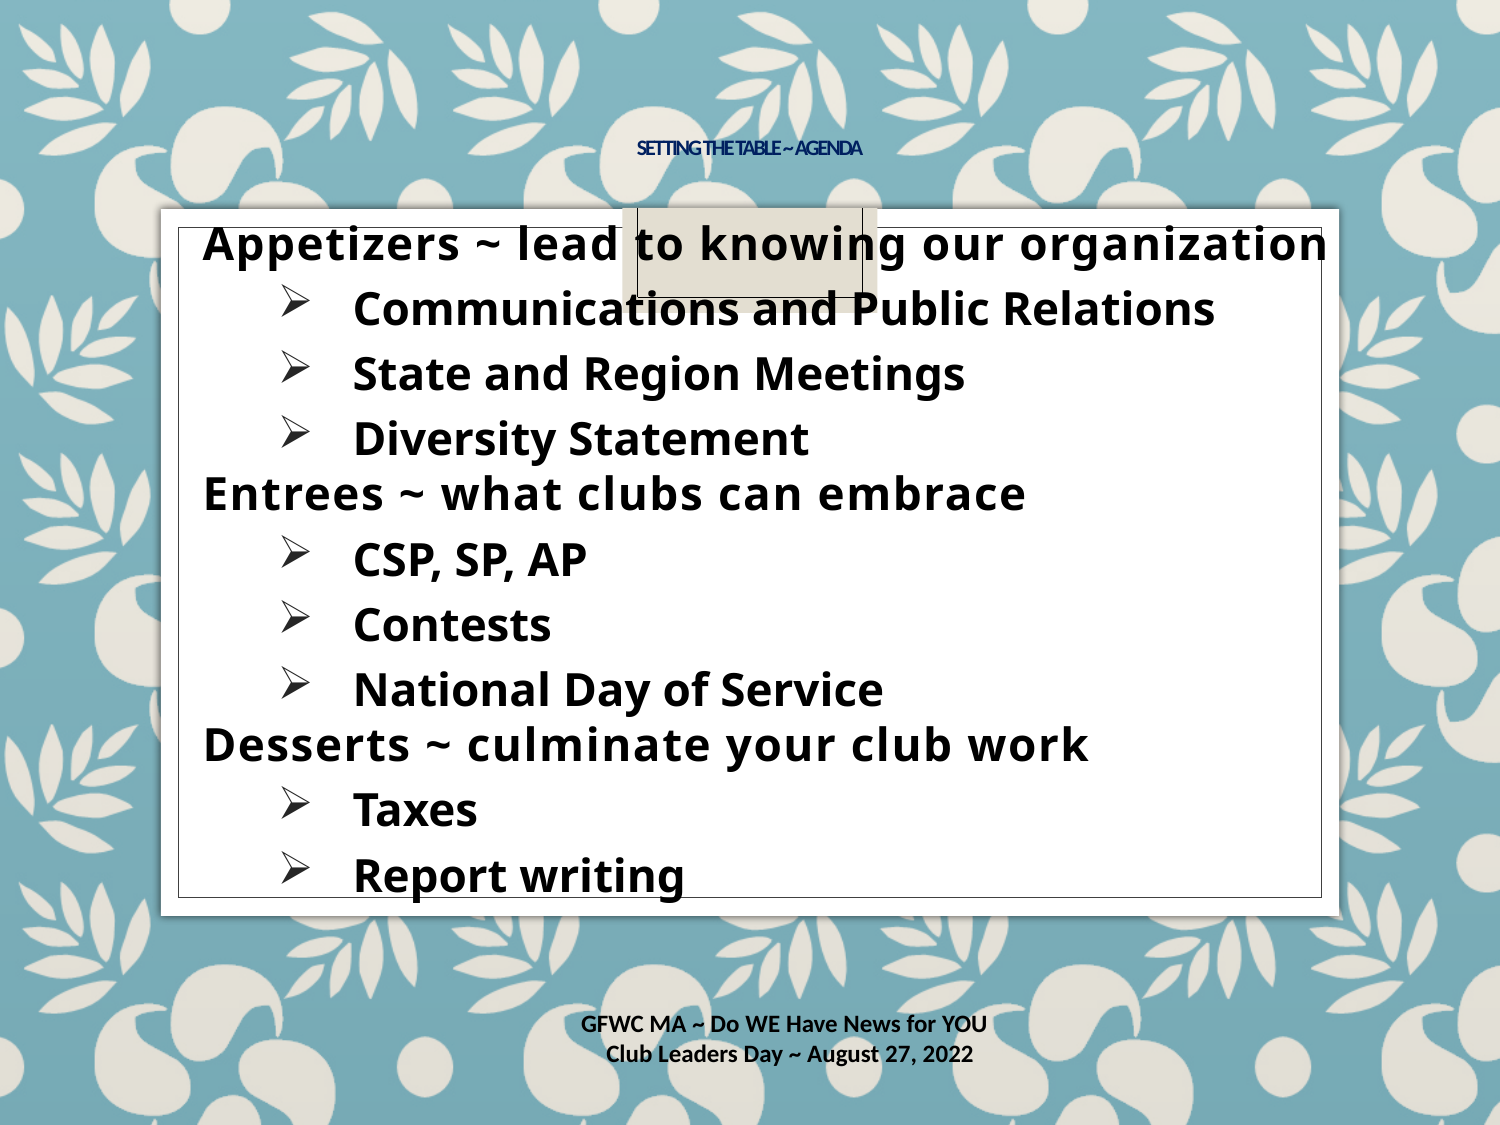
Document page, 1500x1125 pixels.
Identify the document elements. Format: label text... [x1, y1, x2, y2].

title setting thE Table ~ AGENDA [112, 50, 1388, 279]
subtitle Appetizers ~ lead to knowing our organization Communications and Public Relations State and Region Meetings Diversity Statement Entrees ~ what clubs can embrace CSP, SP, AP Contests National Day of Service Desserts ~ culminate your club work Taxes Report writing [187, 206, 1438, 994]
text_box GFWC MA ~ Do WE Have News for YOU Club Leaders Day ~ August 27, 2022 [450, 999, 1126, 1075]
